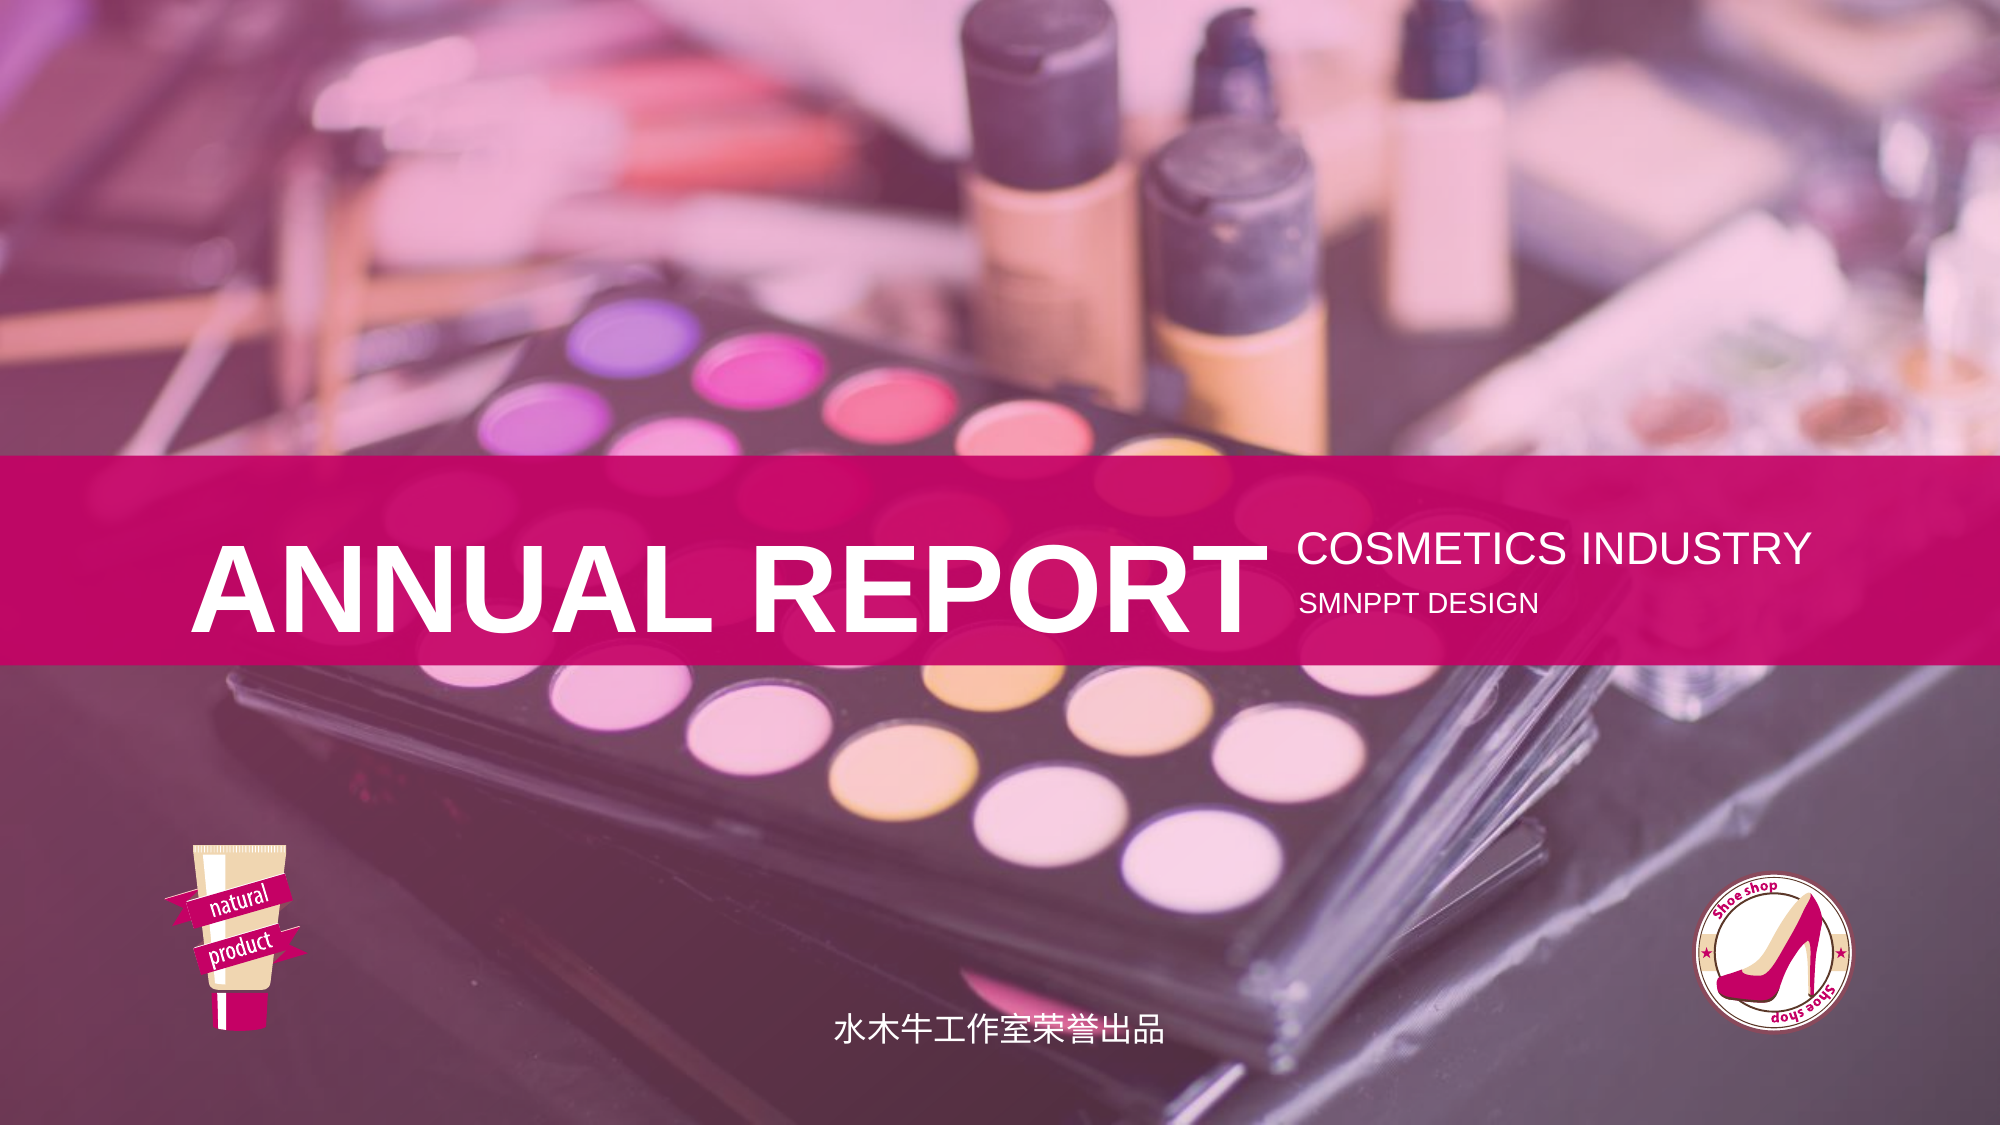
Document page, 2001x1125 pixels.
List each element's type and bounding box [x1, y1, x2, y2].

text_box [1691, 870, 1856, 1035]
picture [0, 0, 2000, 1125]
text_box [164, 845, 308, 1031]
